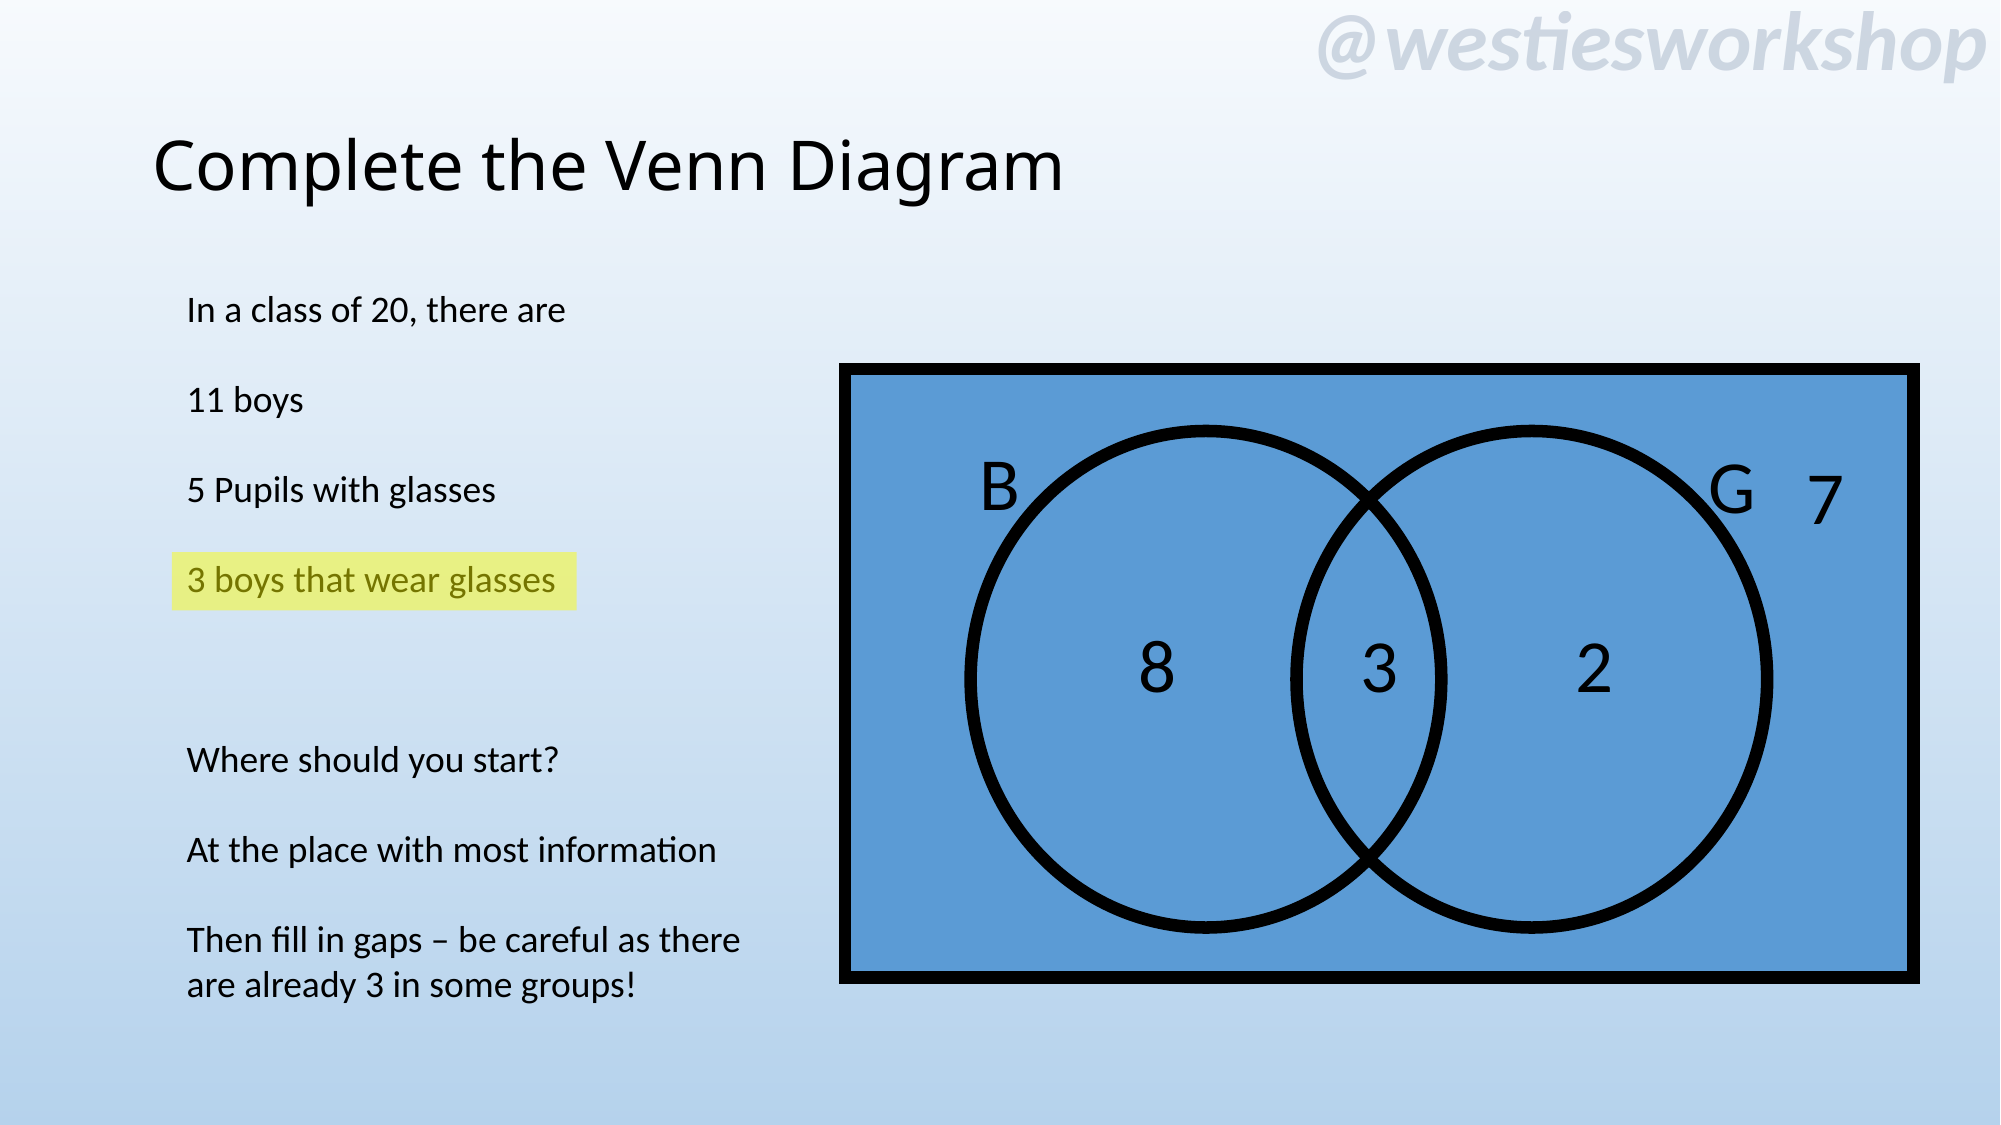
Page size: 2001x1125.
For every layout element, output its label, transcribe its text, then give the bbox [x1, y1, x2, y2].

text_box G [1693, 430, 1771, 536]
text_box 2 [1560, 610, 1628, 716]
text_box In a class of 20, there are 11 boys 5 Pupils with glasses 3 boys that wear glasses Where should you start? At the place with most information Then fill in gaps – be careful as there are already 3 in some groups! [171, 277, 789, 1012]
text_box [844, 368, 1915, 979]
text_box [969, 429, 1369, 929]
text_box [171, 551, 578, 611]
text_box 7 [1791, 442, 1860, 547]
text_box B [964, 427, 1036, 533]
text_box [1295, 429, 1769, 929]
text_box 8 [1123, 610, 1192, 716]
text_box 3 [1346, 609, 1403, 715]
title Complete the Venn Diagram [137, 59, 1863, 278]
